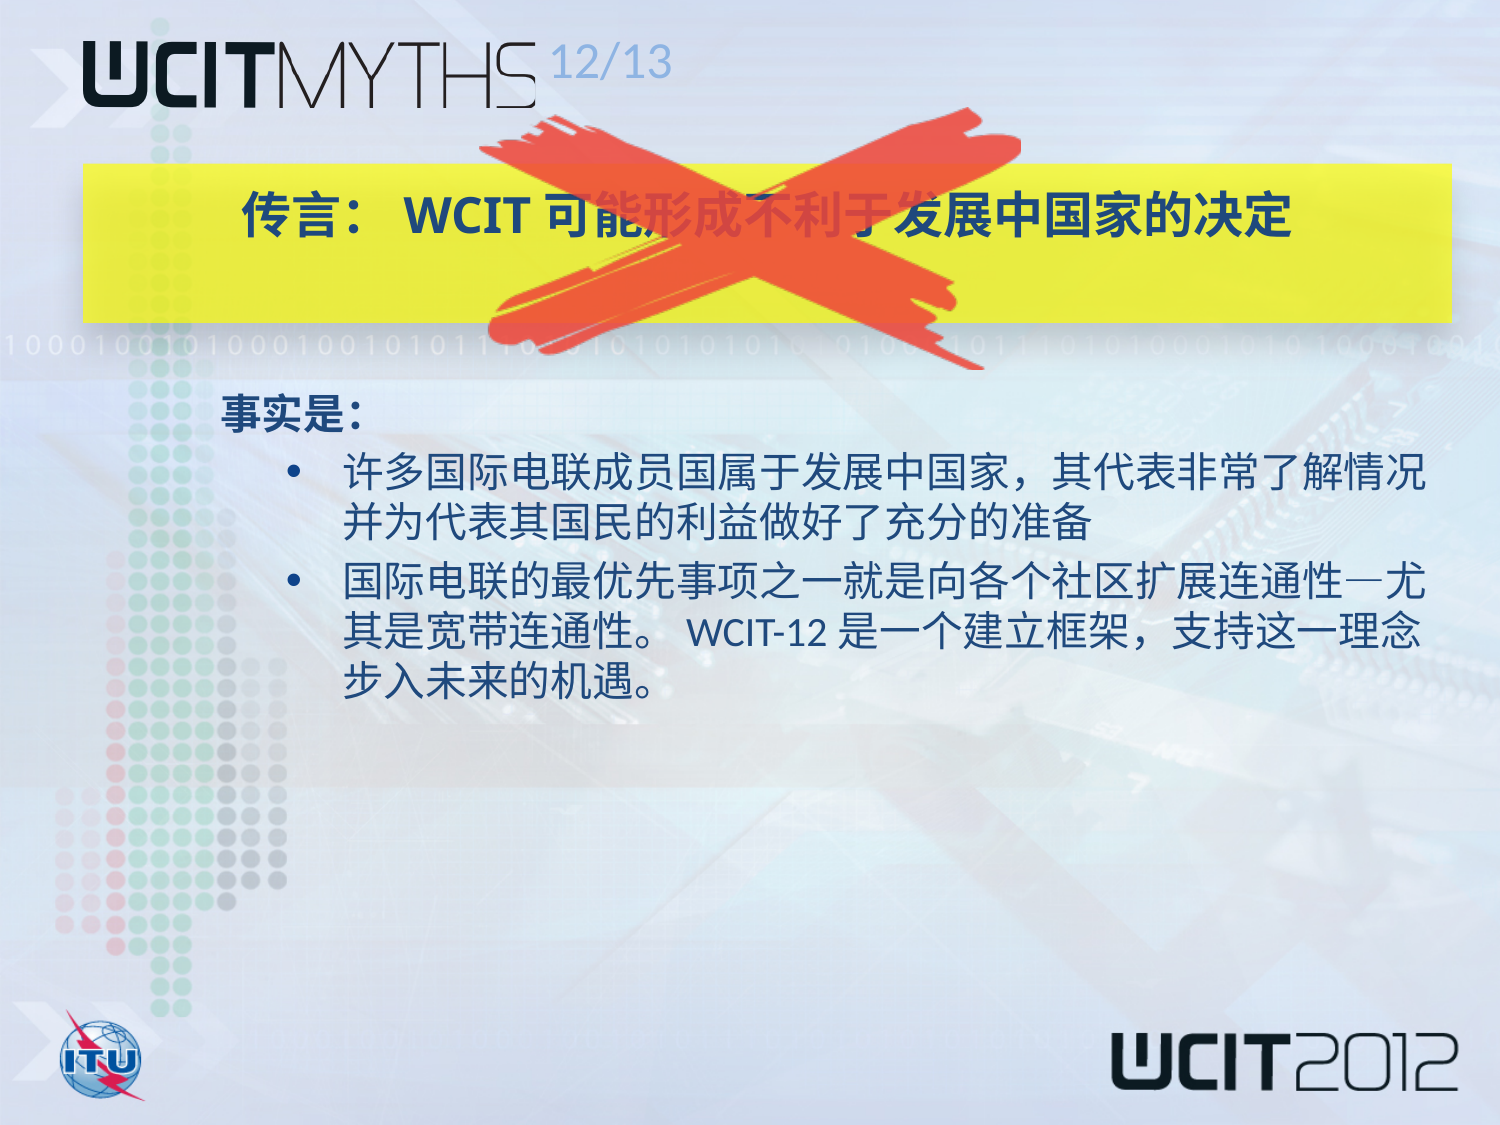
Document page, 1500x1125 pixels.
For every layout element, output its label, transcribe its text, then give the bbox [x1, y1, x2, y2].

text_box [82, 163, 473, 324]
text_box [1026, 163, 1453, 324]
text_box 12/13 [512, 26, 688, 88]
text_box 传言：WCIT可能形成不利于发展中国家的决定 [83, 175, 473, 313]
text_box 传言：WCIT可能形成不利于发展中国家的决定 [1026, 175, 1452, 313]
text_box 事实是： 许多国际电联成员国属于发展中国家，其代表非常了解情况并为代表其国民的利益做好了充分的准备 国际电联的最优先事项之一就是向各个社区扩展连通性—尤其是宽带连通性。WCIT-12是一个建立框架，支持这一理念步入未来的机遇。 [205, 379, 1452, 1125]
picture [0, 0, 1500, 1125]
